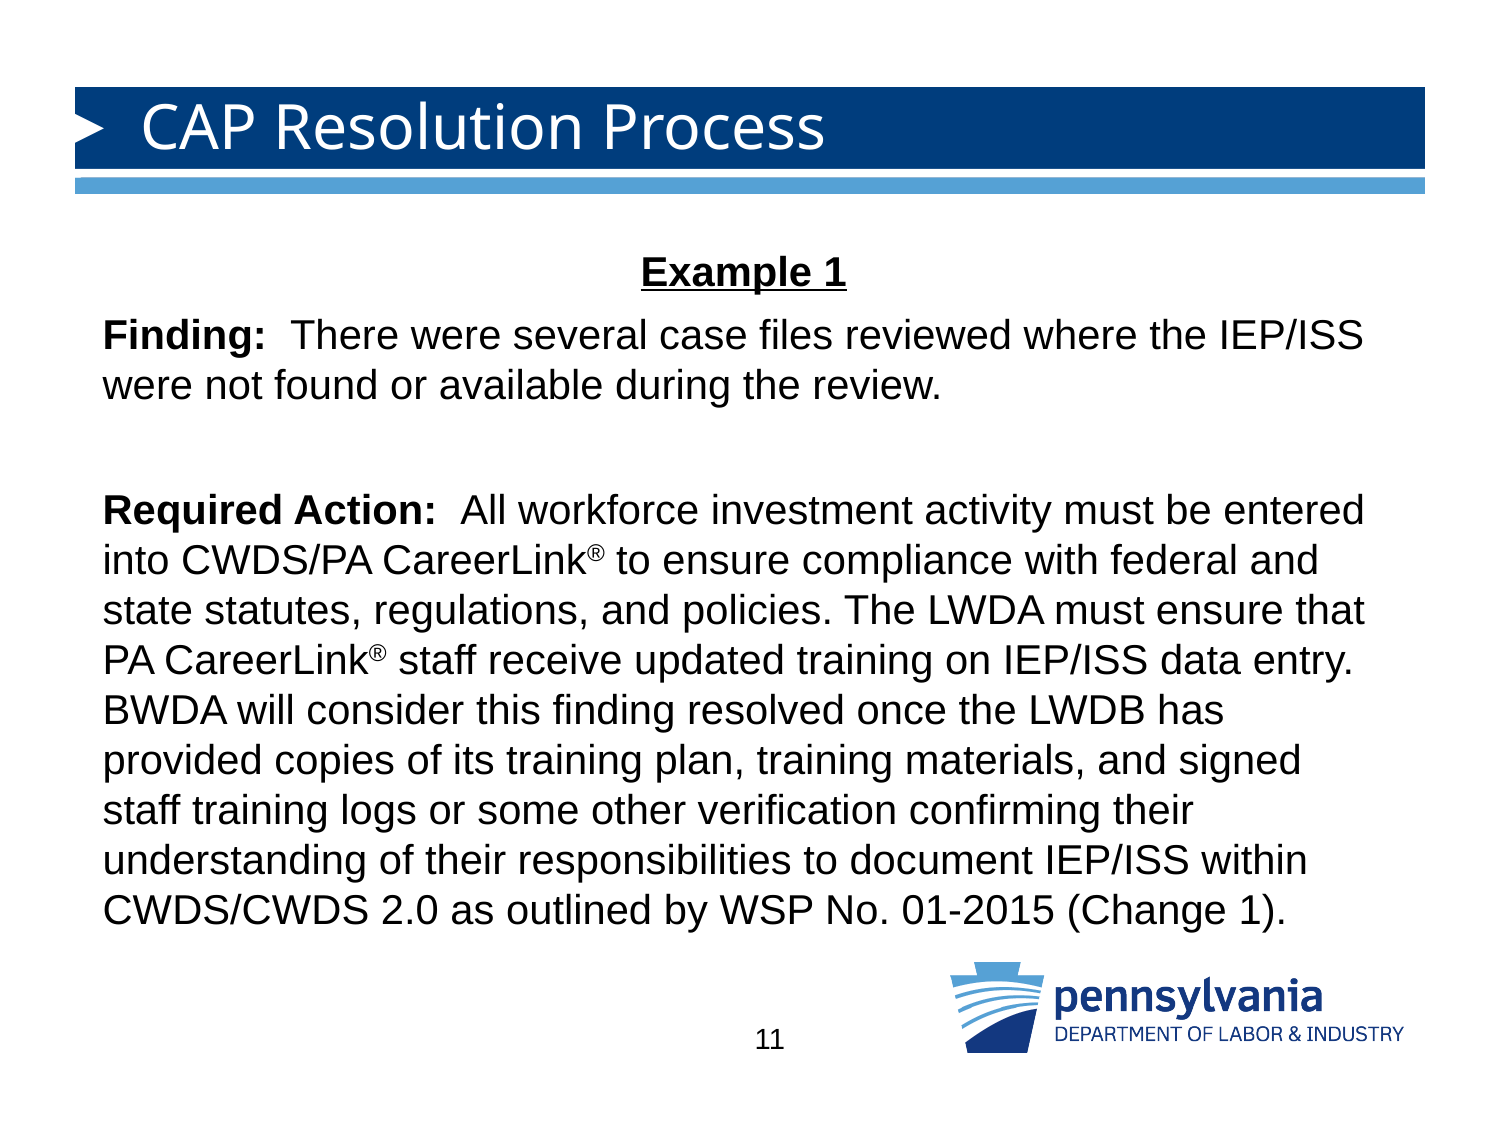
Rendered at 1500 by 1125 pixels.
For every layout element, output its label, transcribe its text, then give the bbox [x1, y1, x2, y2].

subtitle Example 1 Finding: There were several case files reviewed where the IEP/ISS were not found or available during the review. Required Action: All workforce investment activity must be entered into CWDS/PA CareerLink® to ensure compliance with federal and state statutes, regulations, and policies. The LWDA must ensure that PA CareerLink® staff receive updated training on IEP/ISS data entry. BWDA will consider this finding resolved once the LWDB has provided copies of its training plan, training materials, and signed staff training logs or some other verification confirming their understanding of their responsibilities to document IEP/ISS within CWDS/CWDS 2.0 as outlined by WSP No. 01-2015 (Change 1). [87, 237, 1401, 976]
text_box [74, 202, 1425, 688]
slide_number 11 [449, 1012, 801, 1091]
picture [949, 962, 1404, 1053]
picture [74, 87, 1426, 195]
